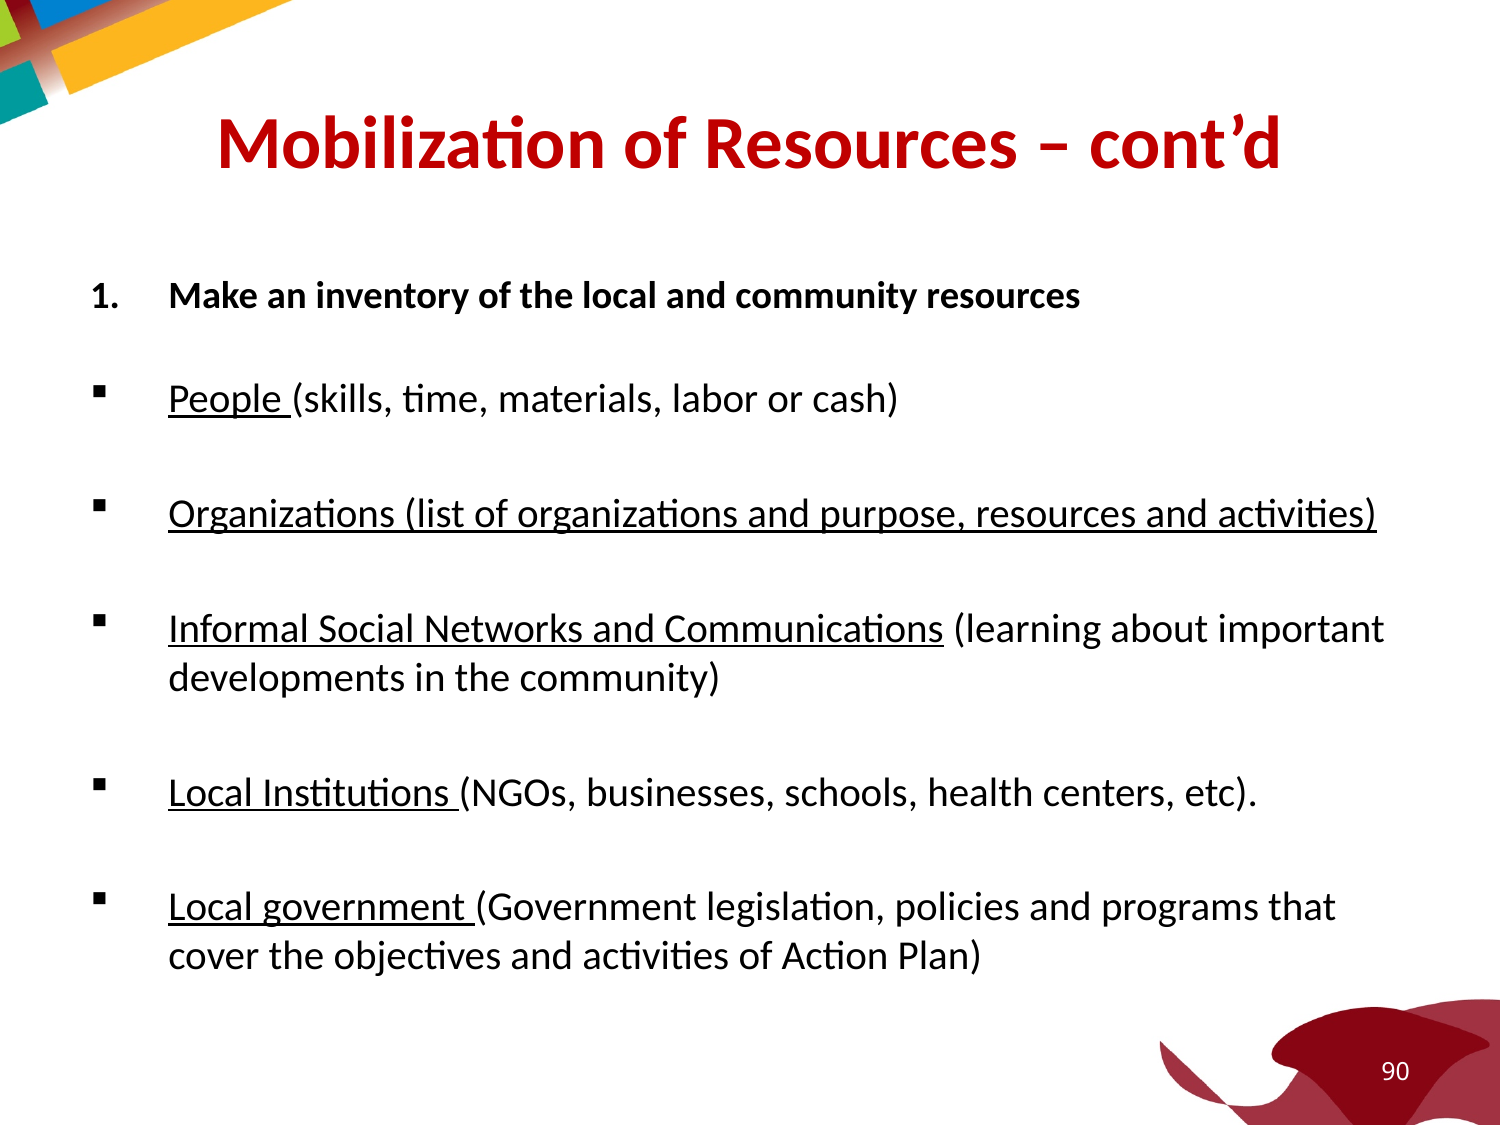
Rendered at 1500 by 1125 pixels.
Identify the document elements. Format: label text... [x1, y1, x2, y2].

list Make an inventory of the local and community resources People (skills, time, materials, labor or cash) Organizations (list of organizations and purpose, resources and activities) Informal Social Networks and Communications (learning about important developments in the community) Local Institutions (NGOs, businesses, schools, health centers, etc). Local government (Government legislation, policies and programs that cover the objectives and activities of Action Plan) [75, 262, 1425, 1005]
picture [1140, 948, 1500, 1125]
title Mobilization of Resources – cont’d [75, 45, 1425, 233]
picture [0, 0, 301, 145]
slide_number 90 [1074, 1042, 1425, 1103]
